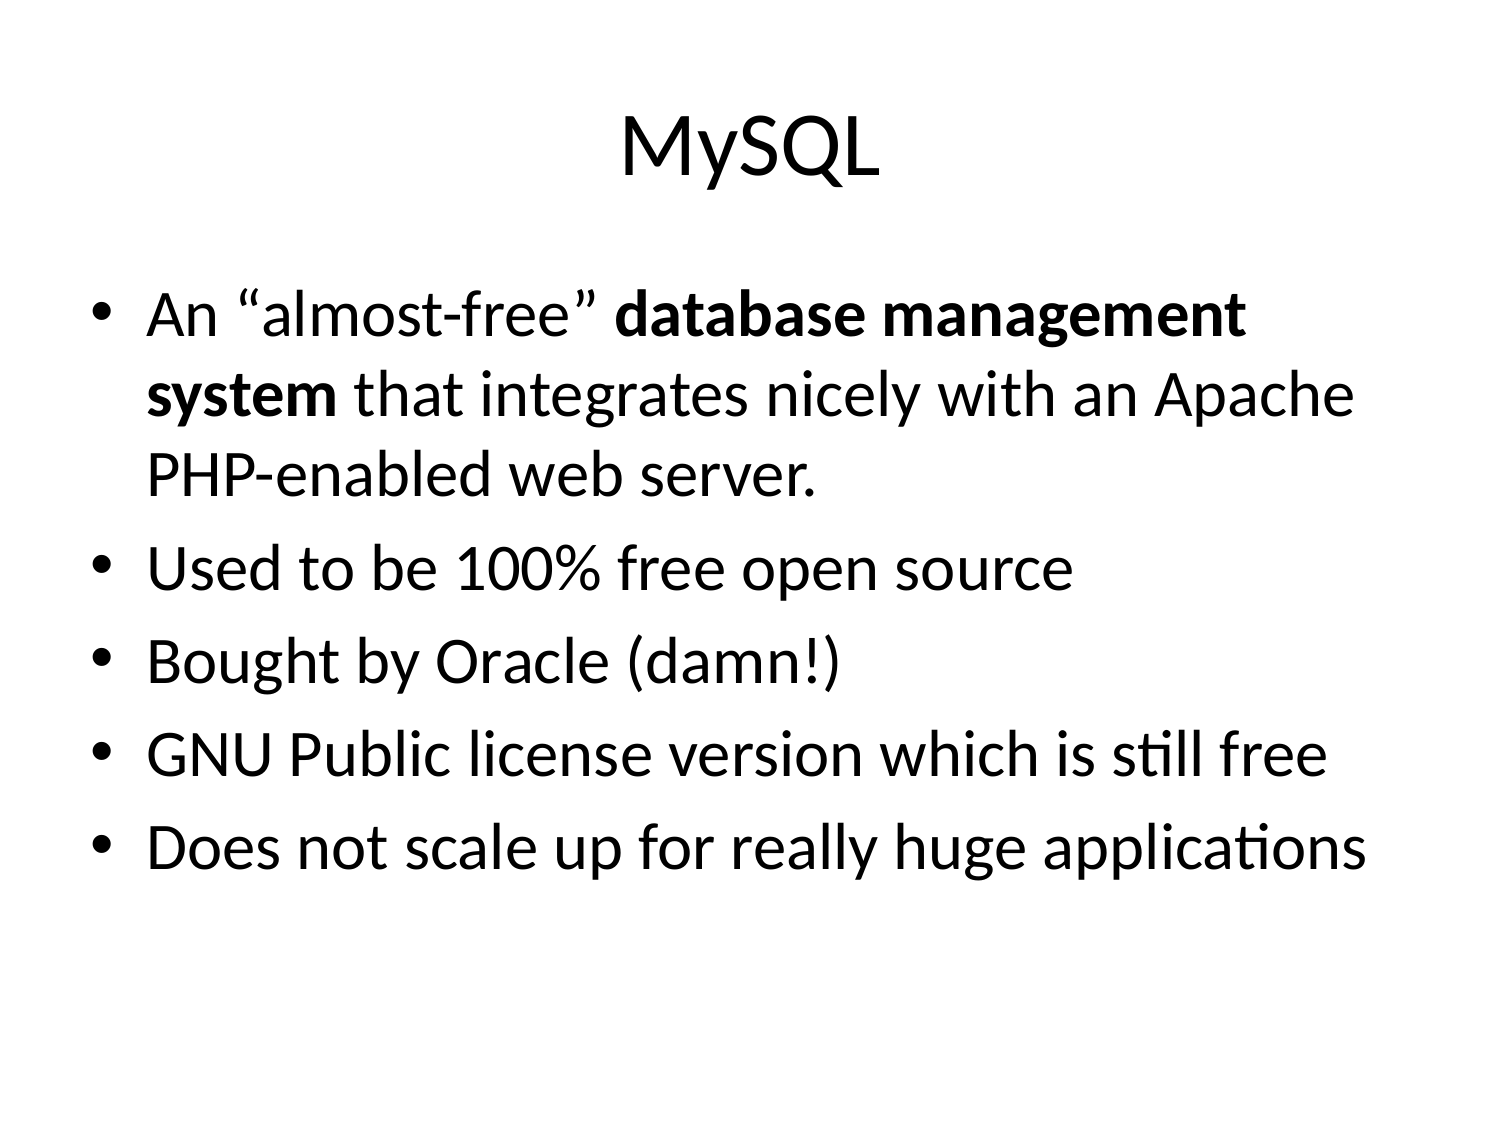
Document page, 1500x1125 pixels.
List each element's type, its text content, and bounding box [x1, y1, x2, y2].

title MySQL [75, 45, 1425, 233]
list An “almost-free” database management system that integrates nicely with an Apache PHP-enabled web server. Used to be 100% free open source Bought by Oracle (damn!) GNU Public license version which is still free Does not scale up for really huge applications [75, 262, 1425, 1005]
